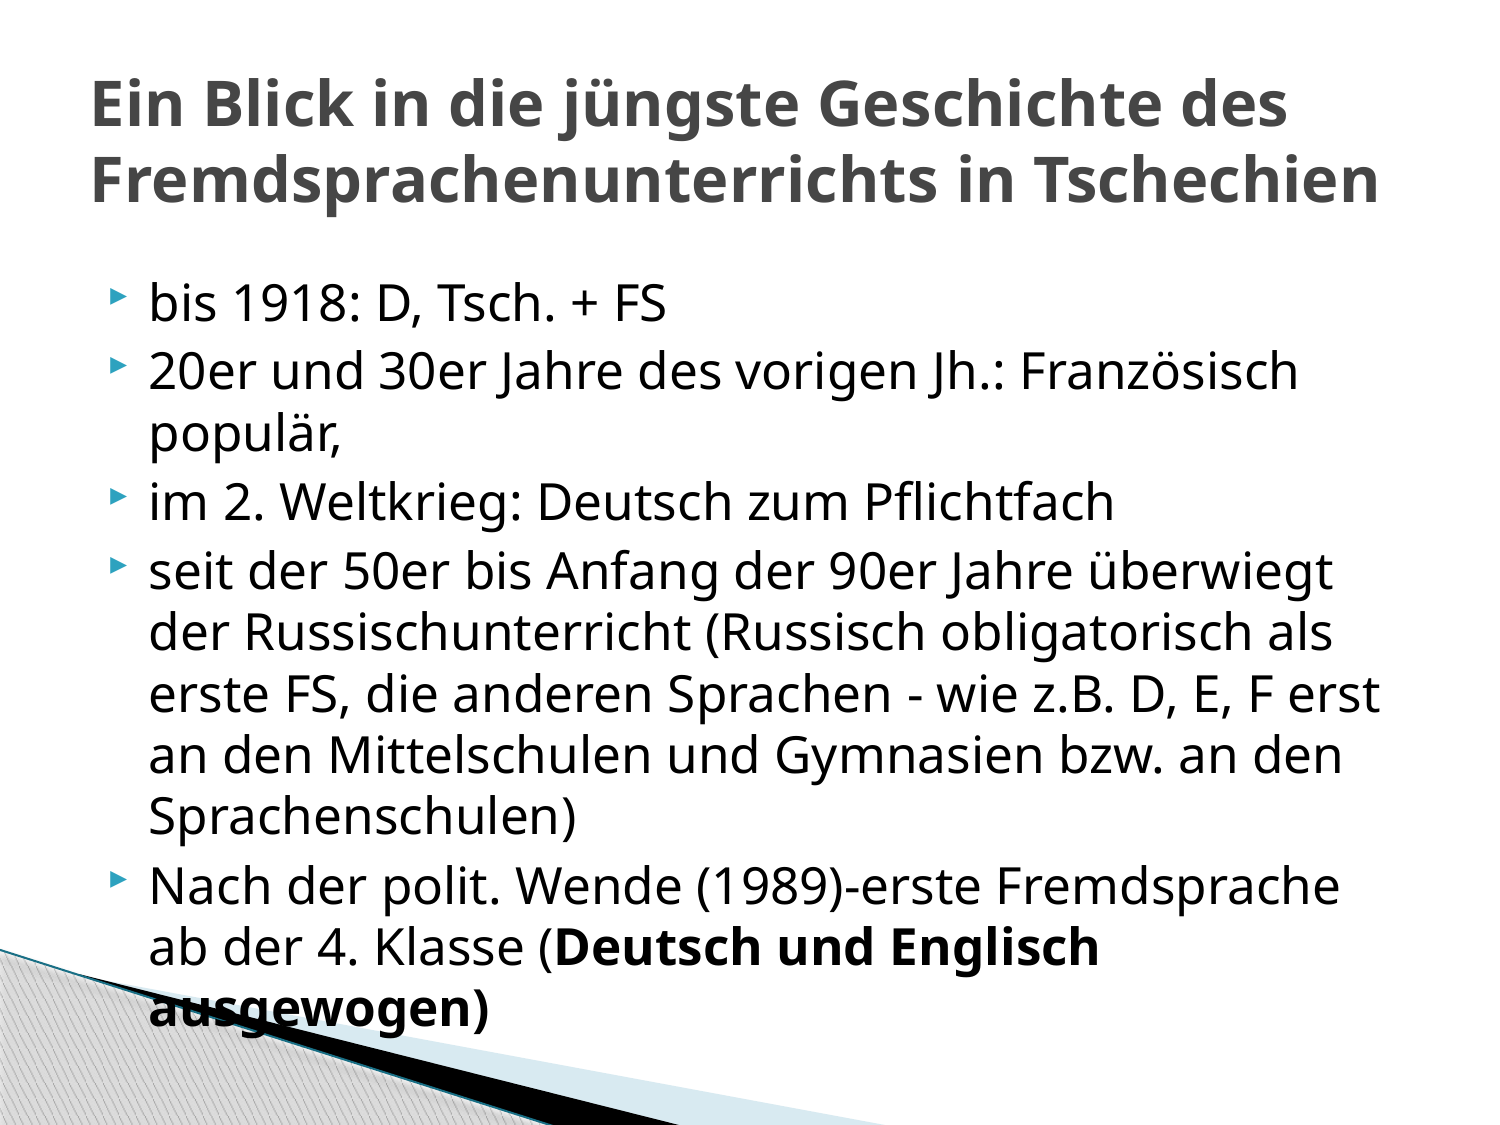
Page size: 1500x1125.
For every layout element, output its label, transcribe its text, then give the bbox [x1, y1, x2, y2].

title Ein Blick in die jüngste Geschichte des Fremdsprachenunterrichts in Tschechien [75, 45, 1425, 233]
list bis 1918: D, Tsch. + FS 20er und 30er Jahre des vorigen Jh.: Französisch populär, im 2. Weltkrieg: Deutsch zum Pflichtfach seit der 50er bis Anfang der 90er Jahre überwiegt der Russischunterricht (Russisch obligatorisch als erste FS, die anderen Sprachen - wie z.B. D, E, F erst an den Mittelschulen und Gymnasien bzw. an den Sprachenschulen) Nach der polit. Wende (1989)-erste Fremdsprache ab der 4. Klasse (Deutsch und Englisch ausgewogen) [75, 262, 1425, 1047]
